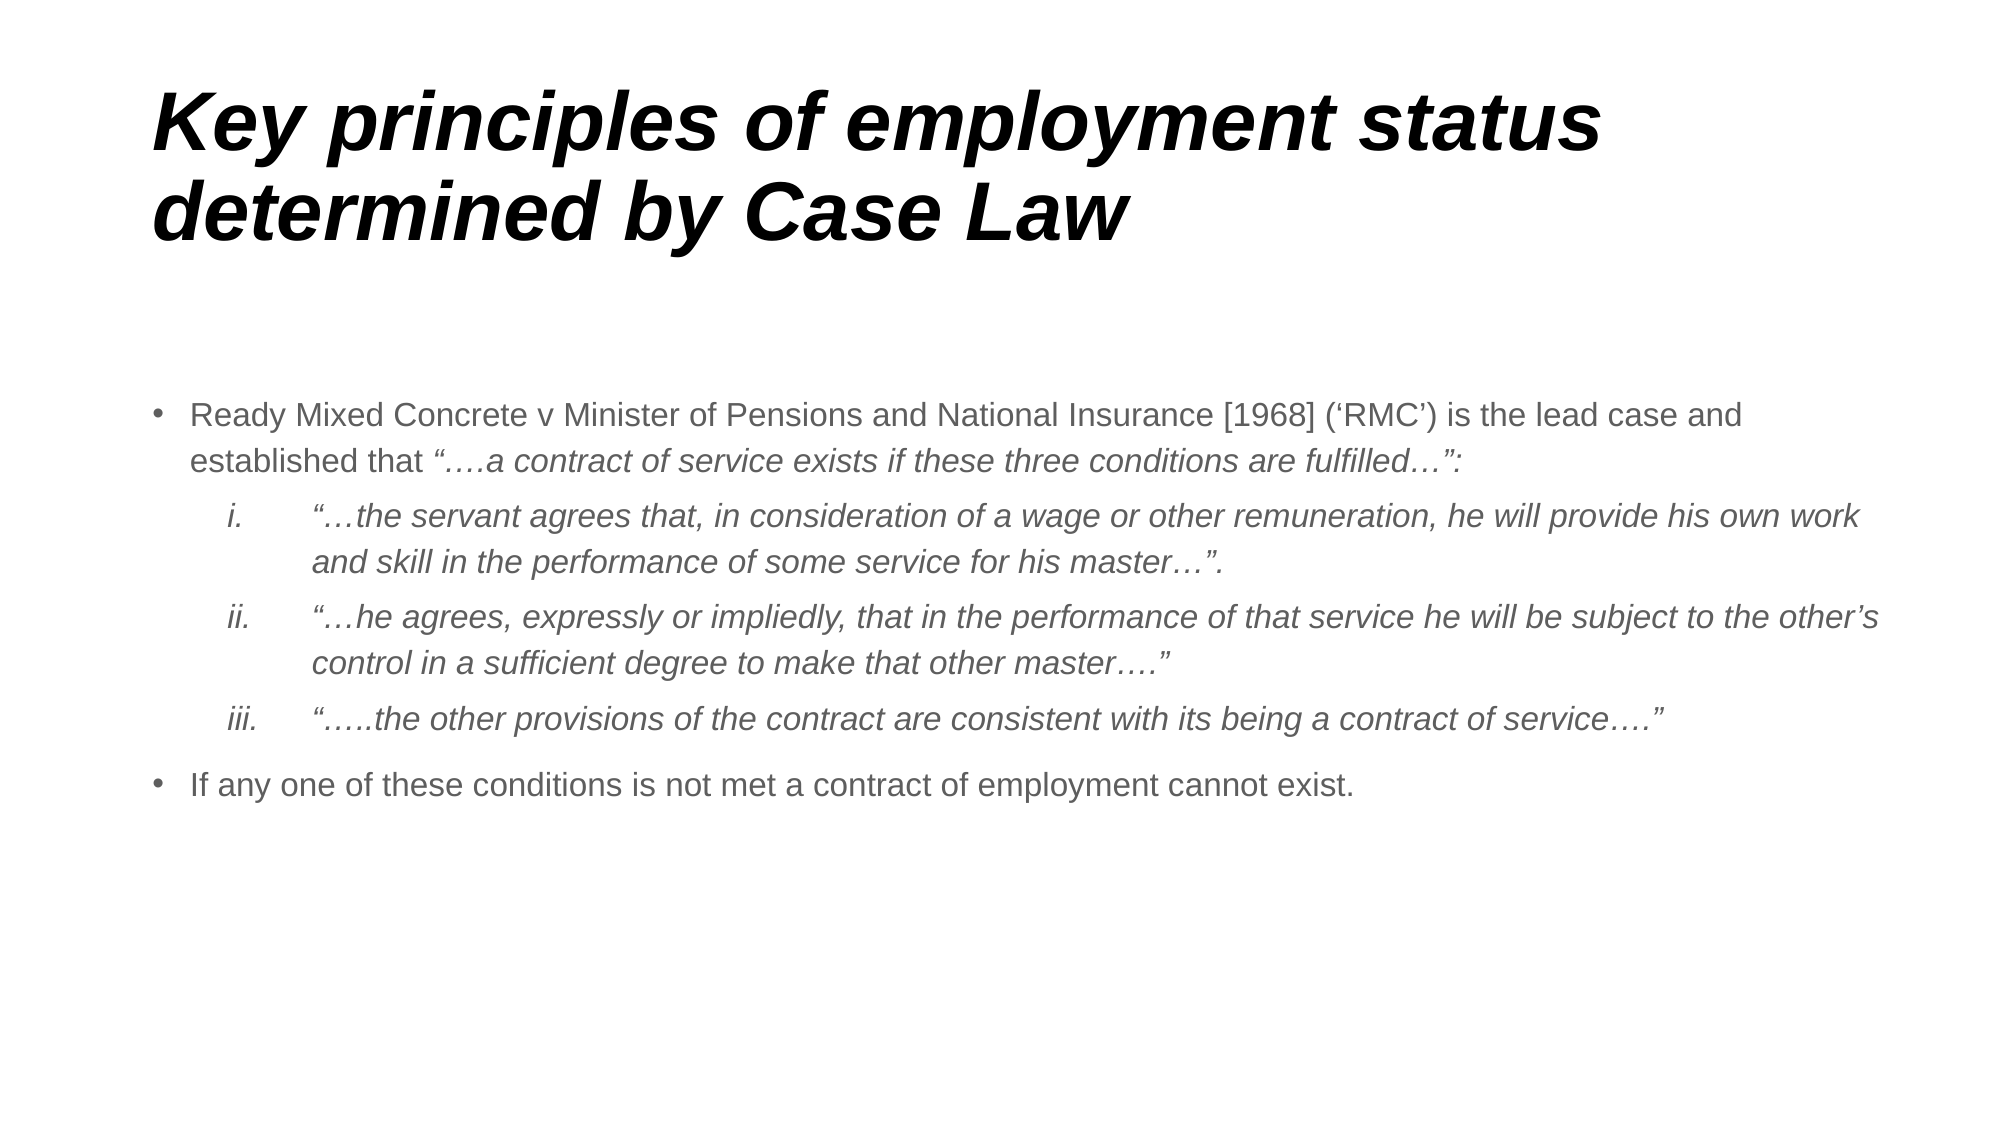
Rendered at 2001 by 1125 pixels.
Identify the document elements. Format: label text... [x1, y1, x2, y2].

list Ready Mixed Concrete v Minister of Pensions and National Insurance [1968] (‘RMC’) is the lead case and established that “….a contract of service exists if these three conditions are fulfilled…”: “…the servant agrees that, in consideration of a wage or other remuneration, he will provide his own work and skill in the performance of some service for his master…”. “…he agrees, expressly or impliedly, that in the performance of that service he will be subject to the other’s control in a sufficient degree to make that other master….” “…..the other provisions of the contract are consistent with its being a contract of service….” If any one of these conditions is not met a contract of employment cannot exist. [137, 299, 1932, 1014]
title Key principles of employment status determined by Case Law [137, 59, 1932, 278]
